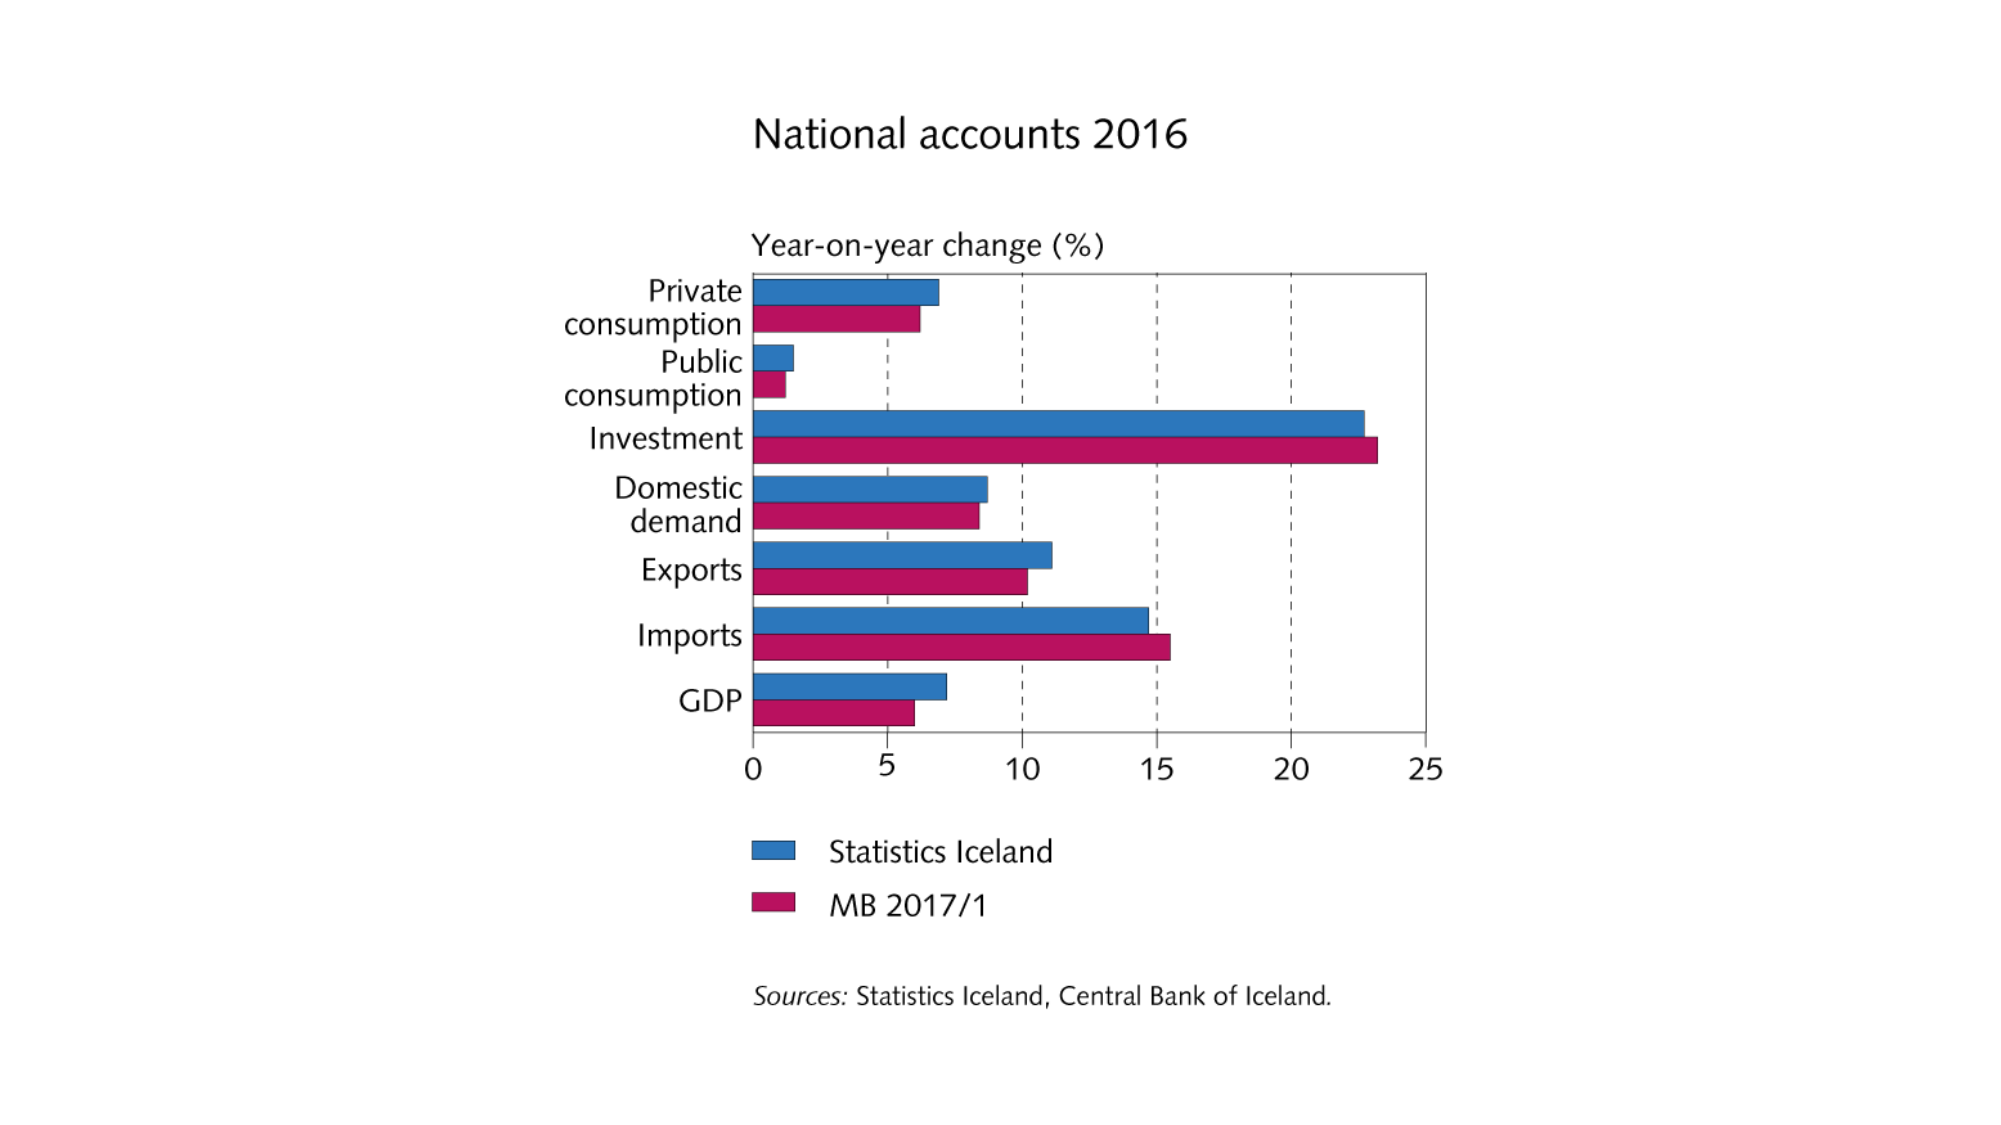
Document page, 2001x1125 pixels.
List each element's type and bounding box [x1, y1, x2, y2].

picture [555, 112, 1445, 1013]
